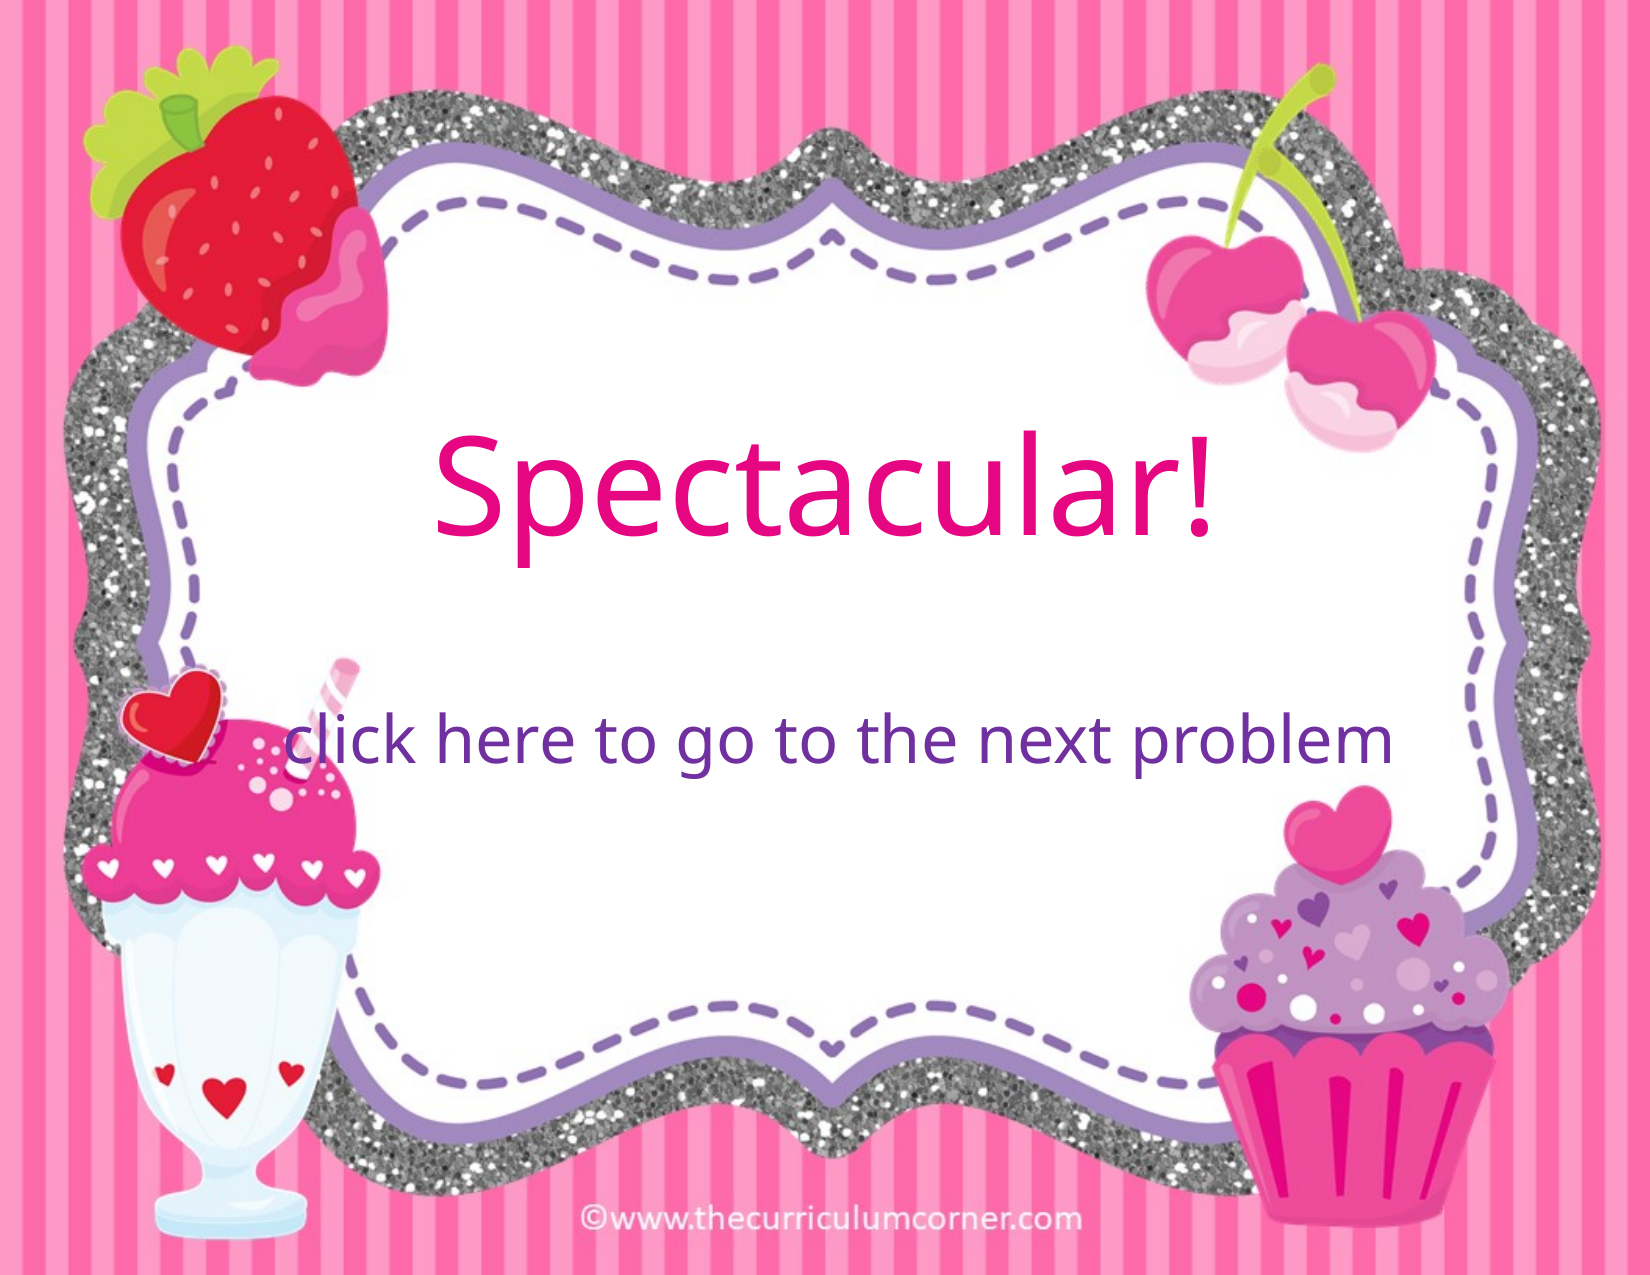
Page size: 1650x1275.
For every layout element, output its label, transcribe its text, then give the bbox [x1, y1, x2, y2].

picture [0, 0, 1650, 1275]
text_box Spectacular! [416, 390, 1234, 571]
text_box click here to go to the next problem [268, 689, 1413, 785]
